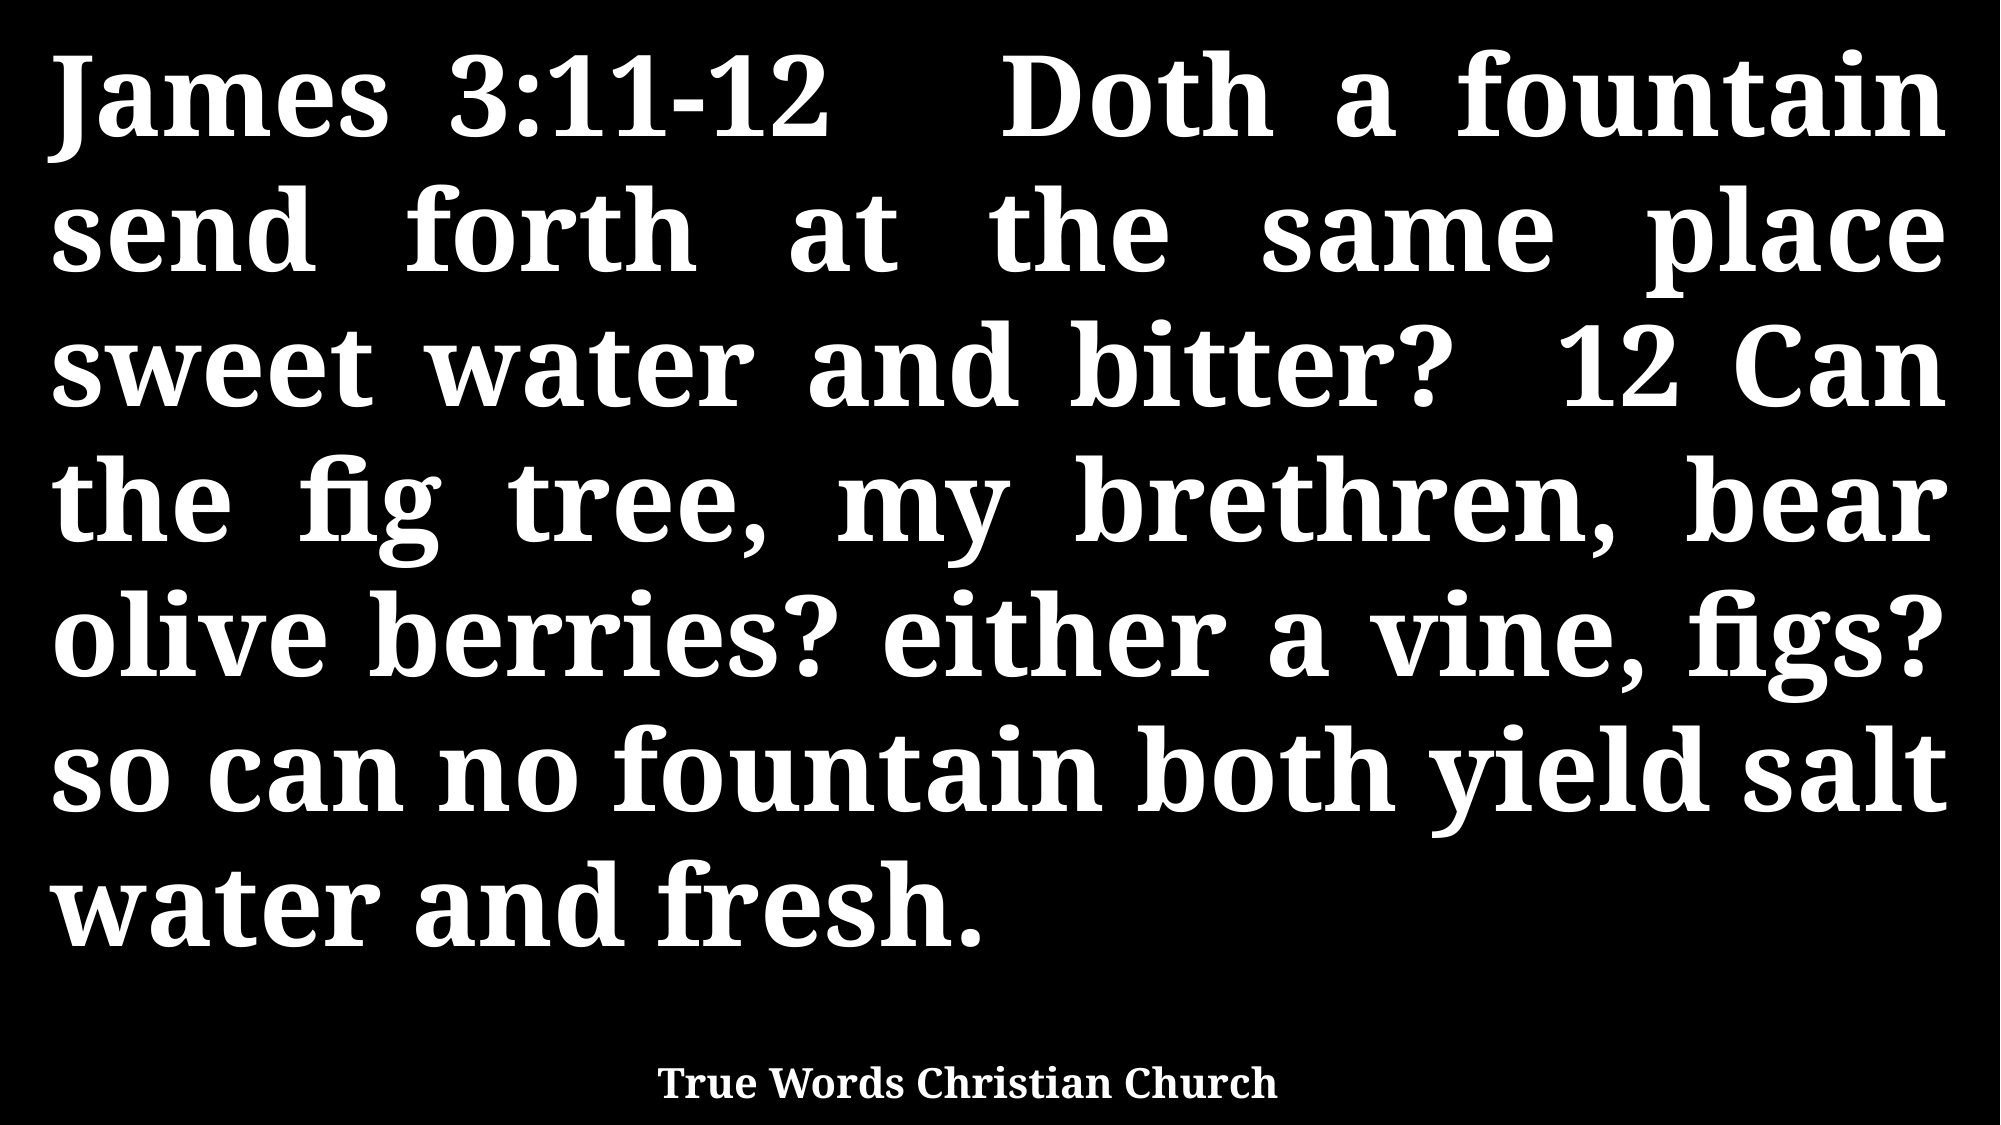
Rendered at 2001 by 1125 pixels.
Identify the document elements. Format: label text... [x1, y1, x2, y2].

text_box James 3:11-12 Doth a fountain send forth at the same place sweet water and bitter? 12 Can the fig tree, my brethren, bear olive berries? either a vine, figs? so can no fountain both yield salt water and fresh. [35, 16, 1965, 976]
text_box True Words Christian Church [642, 1049, 1294, 1114]
